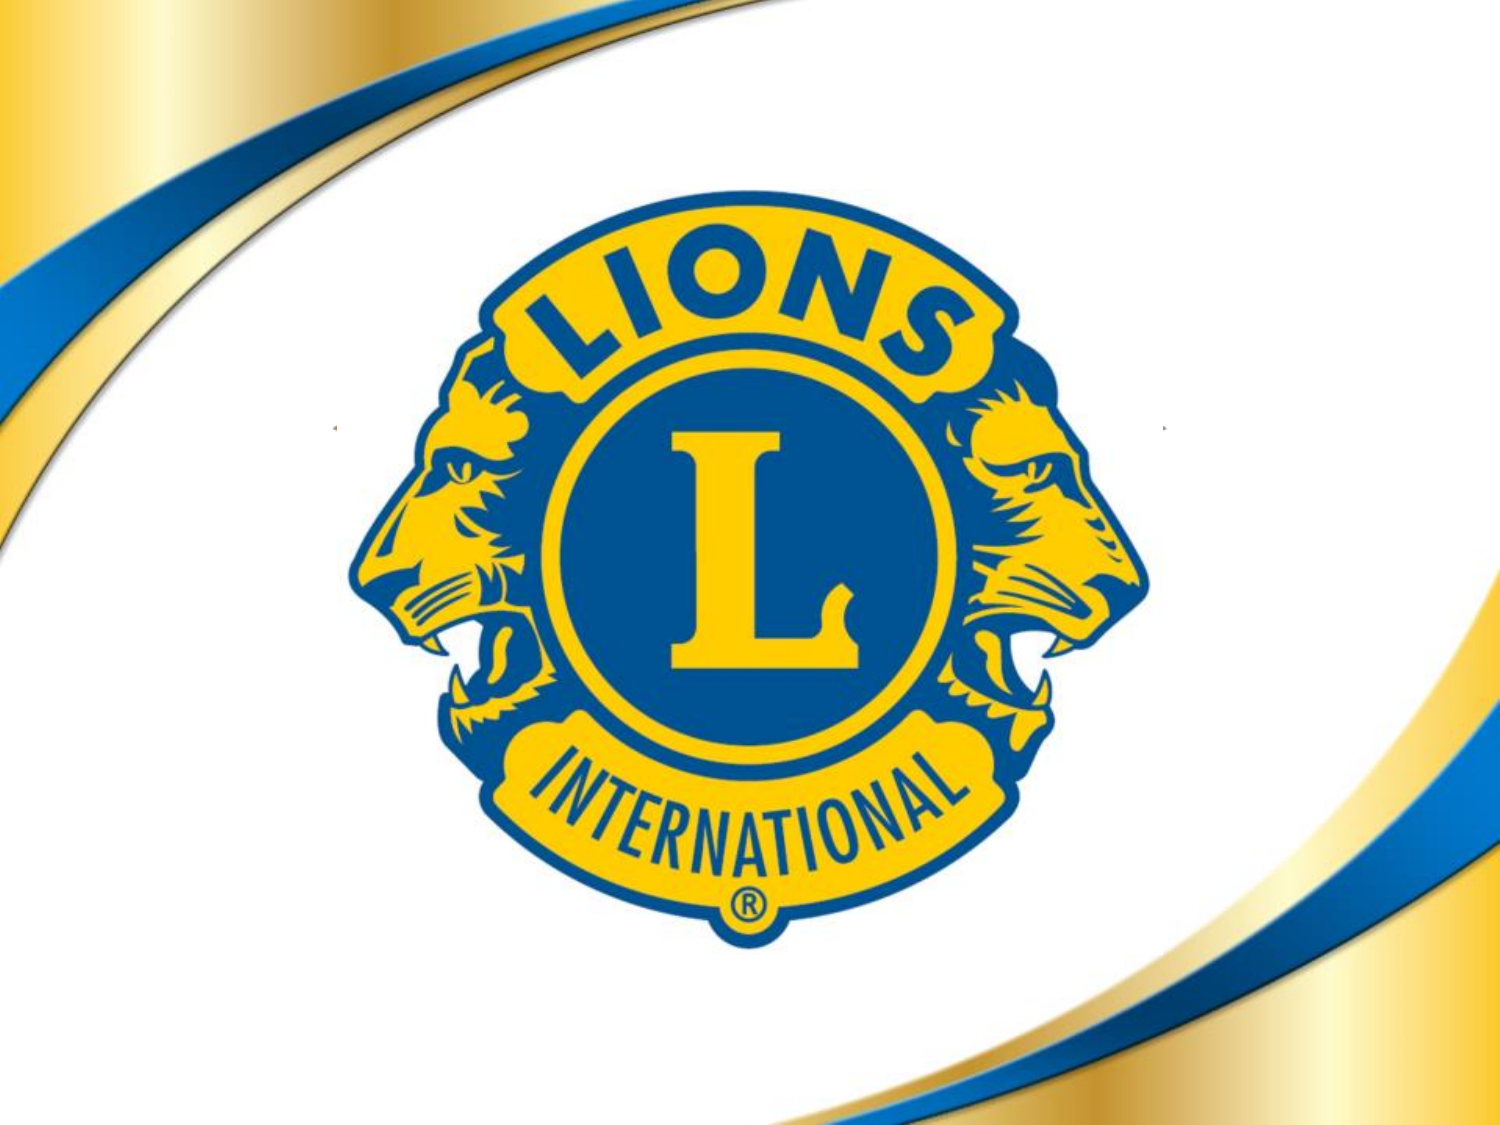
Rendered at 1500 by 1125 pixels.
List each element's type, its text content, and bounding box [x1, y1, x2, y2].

picture [0, 0, 1500, 1125]
title 国际狮子会的故事 [112, 682, 1388, 975]
